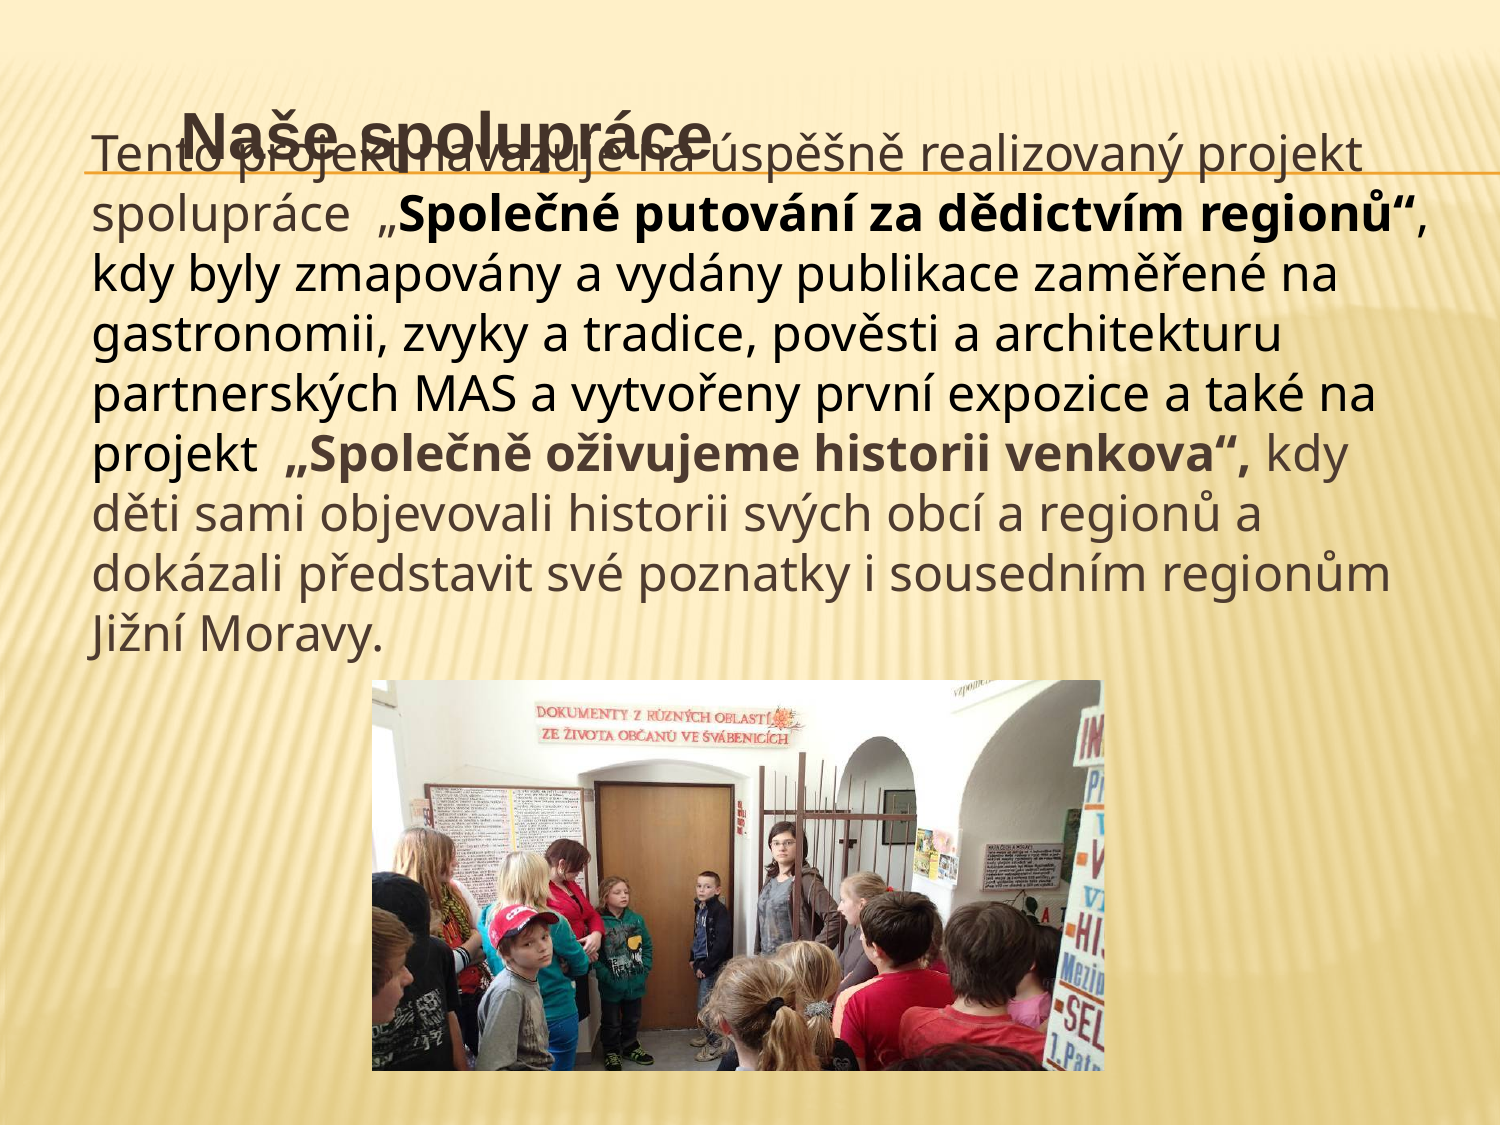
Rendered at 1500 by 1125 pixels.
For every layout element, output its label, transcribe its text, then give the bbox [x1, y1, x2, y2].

picture [371, 680, 1105, 1071]
text_box Tento projekt navazuje na úspěšně realizovaný projekt spolupráce „Společné putování za dědictvím regionů“, kdy byly zmapovány a vydány publikace zaměřené na gastronomii, zvyky a tradice, pověsti a architekturu partnerských MAS a vytvořeny první expozice a také na projekt „Společně oživujeme historii venkova“, kdy děti sami objevovali historii svých obcí a regionů a dokázali představit své poznatky i sousedním regionům Jižní Moravy. [76, 518, 1465, 669]
text_box Naše spolupráce [165, 90, 1500, 240]
